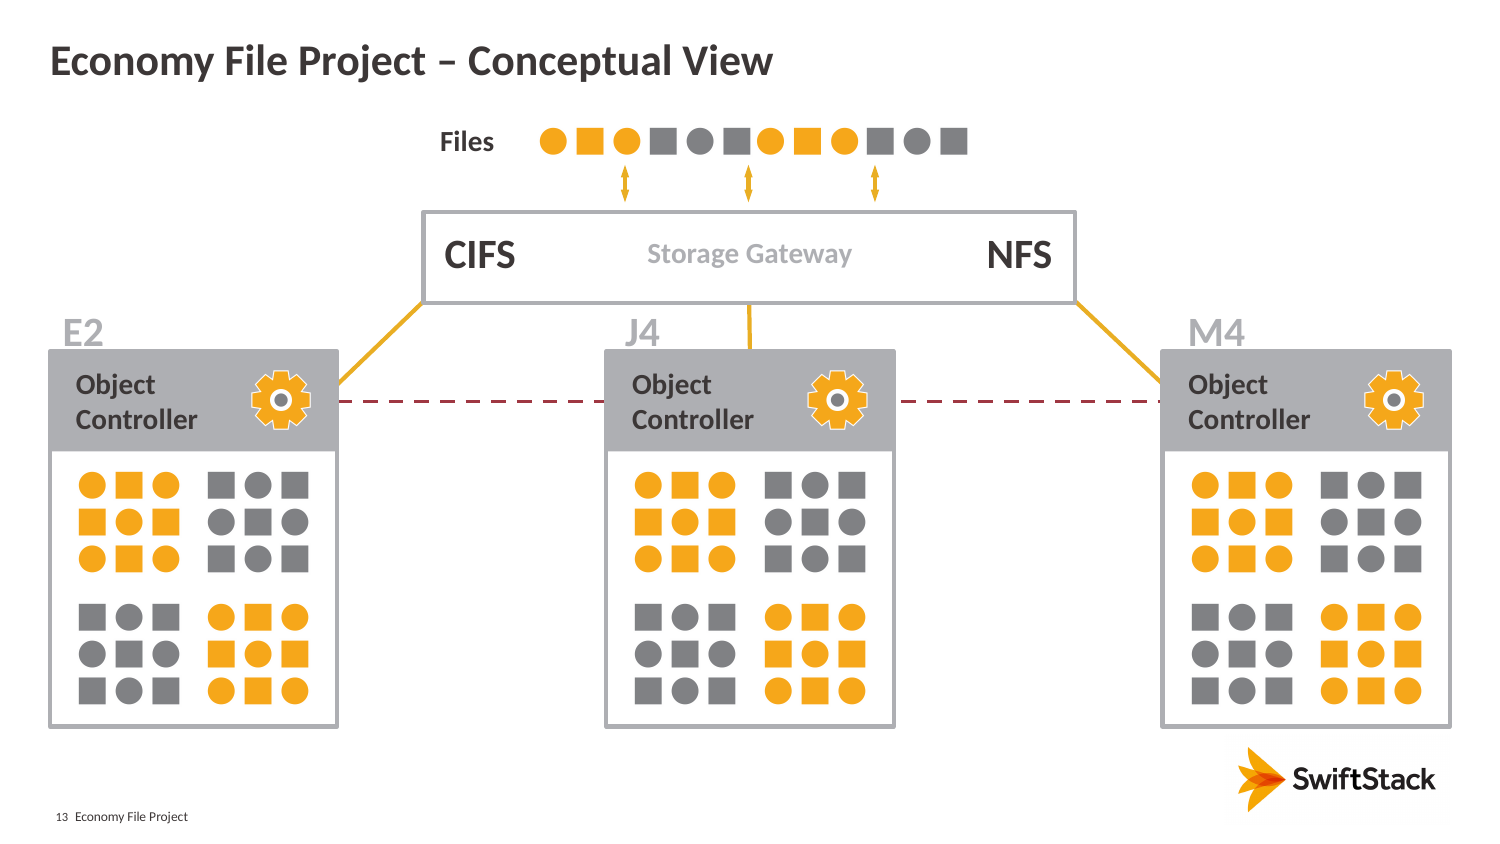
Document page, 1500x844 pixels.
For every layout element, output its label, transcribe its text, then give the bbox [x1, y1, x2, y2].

text_box [423, 211, 1075, 304]
picture [1224, 734, 1450, 825]
text_box J4 [625, 304, 676, 349]
title Economy File Project – Conceptual View [49, 31, 1449, 82]
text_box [1075, 301, 1165, 386]
footer Economy File Project [75, 806, 1086, 826]
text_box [49, 351, 338, 727]
text_box Storage Gateway [632, 227, 868, 277]
text_box E2 [62, 296, 120, 349]
text_box NFS [986, 227, 1053, 278]
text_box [1162, 351, 1451, 727]
text_box CIFS [444, 227, 583, 278]
text_box M4 [1187, 296, 1261, 349]
text_box Files [425, 121, 495, 157]
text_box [605, 351, 894, 727]
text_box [523, 111, 985, 162]
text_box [337, 299, 426, 385]
